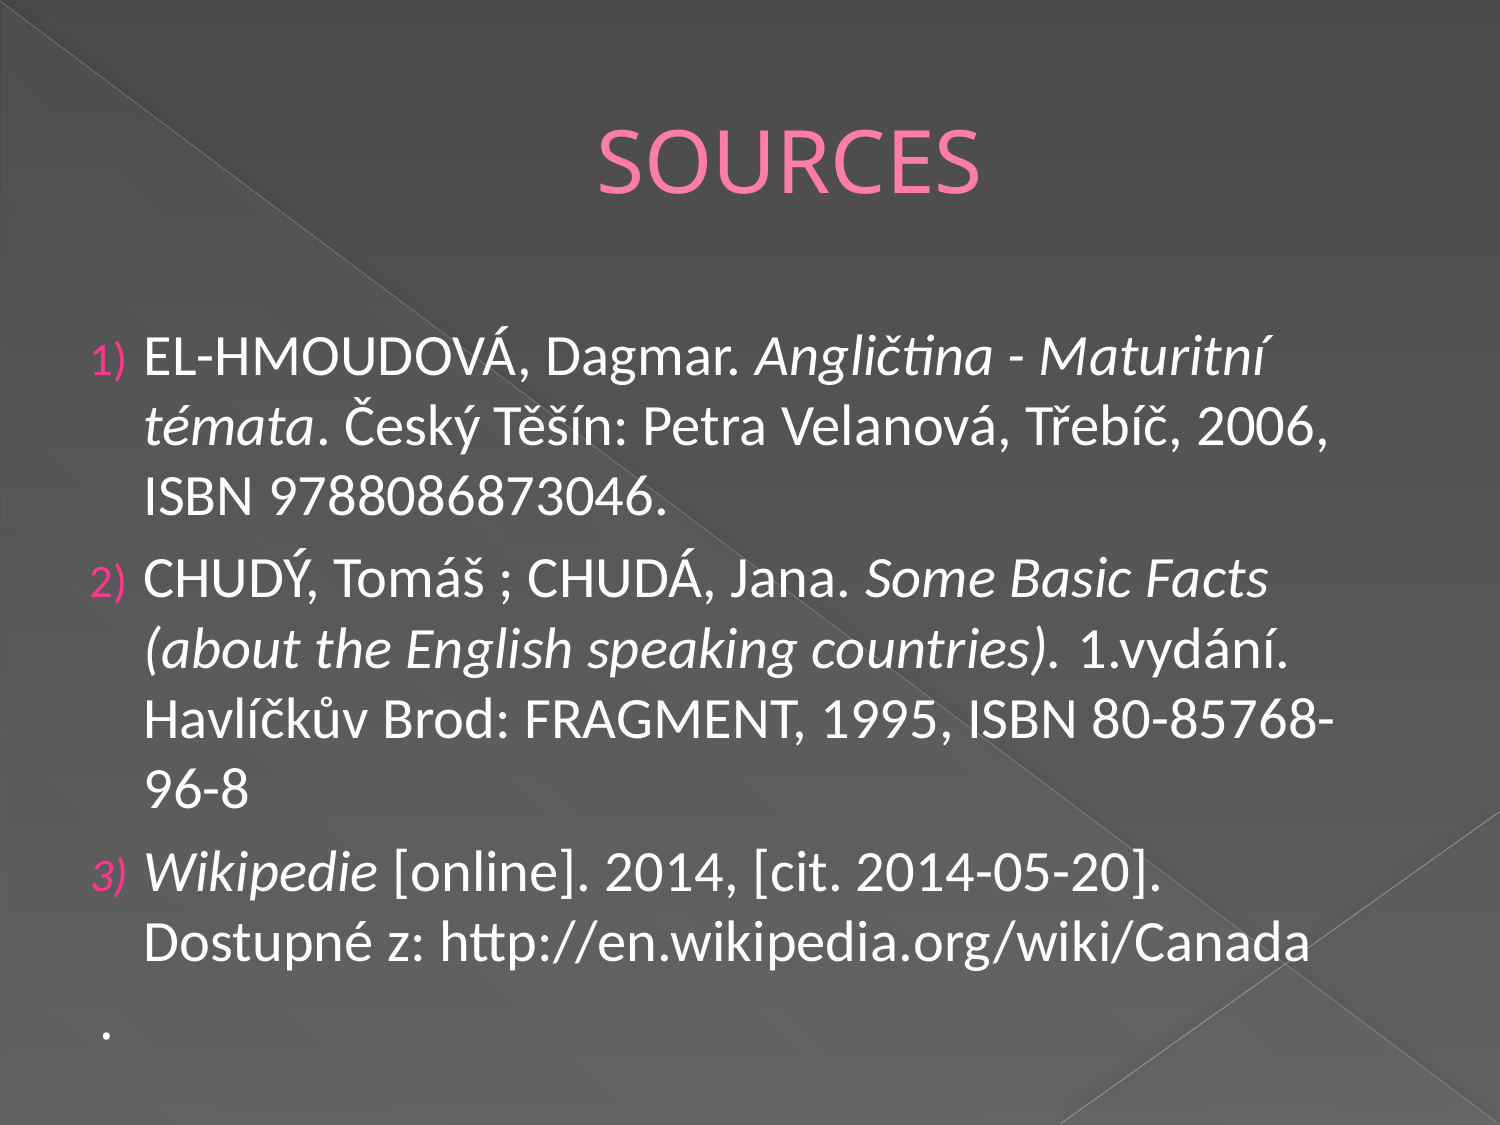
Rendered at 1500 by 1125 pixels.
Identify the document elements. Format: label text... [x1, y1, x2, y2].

list EL-HMOUDOVÁ, Dagmar. Angličtina - Maturitní témata. Český Těšín: Petra Velanová, Třebíč, 2006, ISBN 9788086873046. CHUDÝ, Tomáš ; CHUDÁ, Jana. Some Basic Facts (about the English speaking countries). 1.vydání. Havlíčkův Brod: FRAGMENT, 1995, ISBN 80-85768-96-8 Wikipedie [online]. 2014, [cit. 2014-05-20]. Dostupné z: http://en.wikipedia.org/wiki/Canada . [75, 308, 1425, 1059]
title SOURCES [75, 43, 1425, 274]
